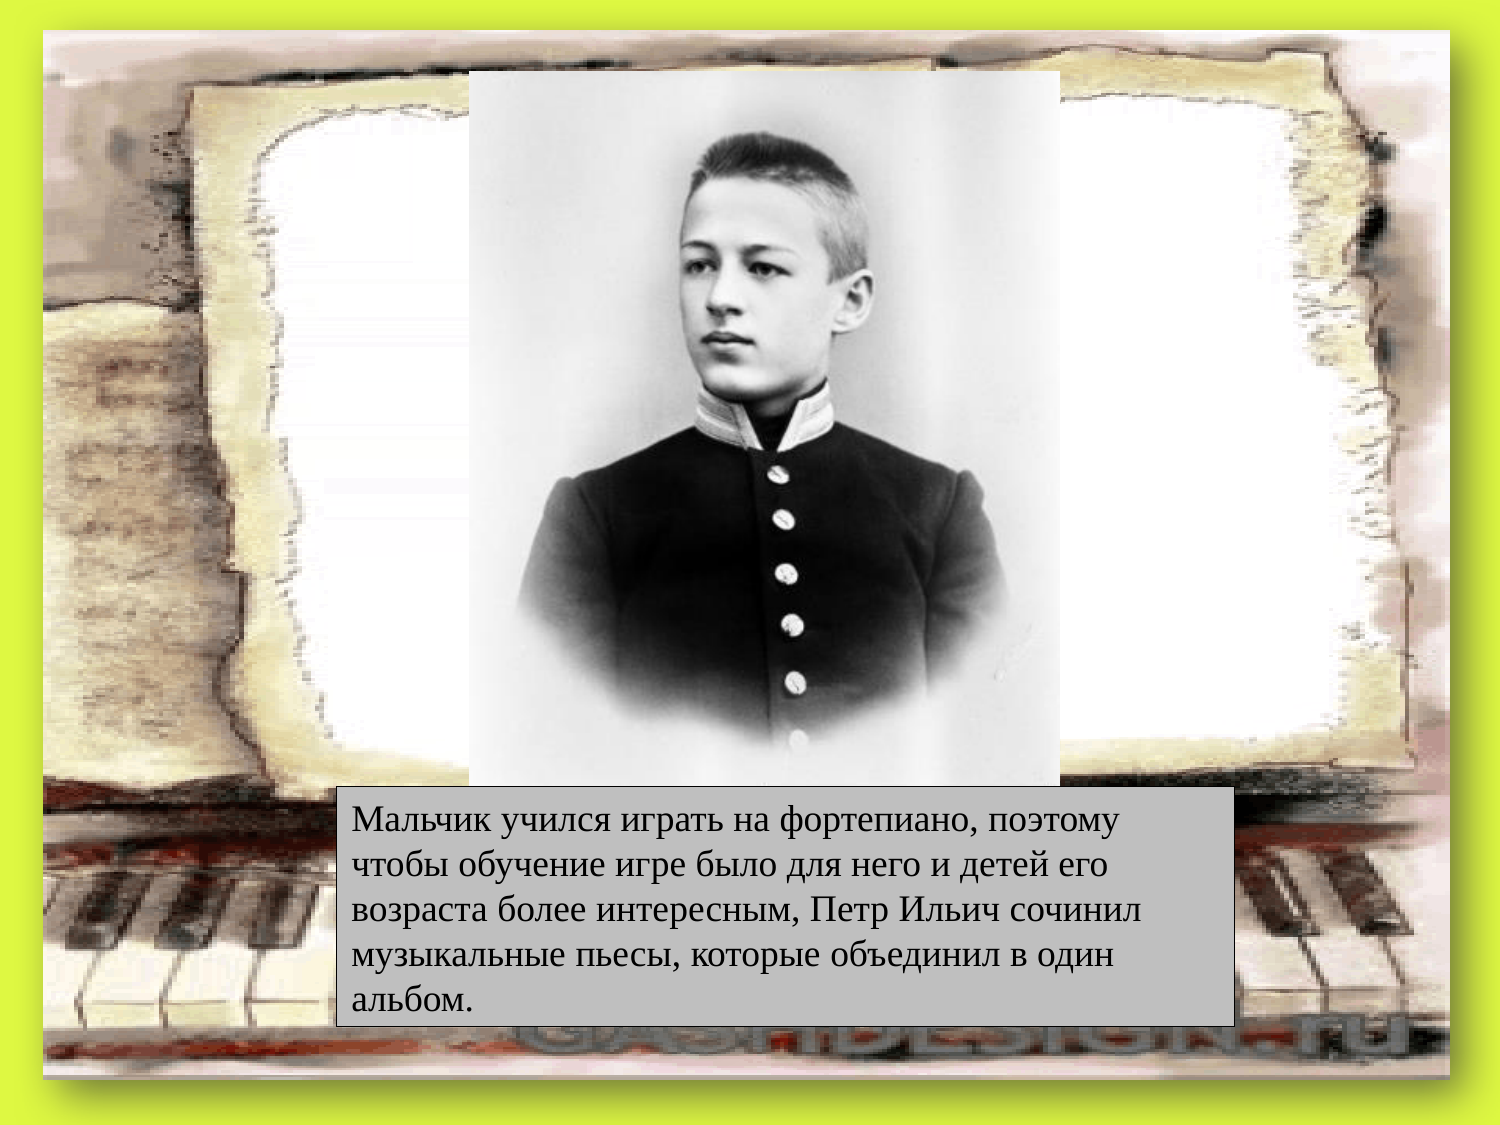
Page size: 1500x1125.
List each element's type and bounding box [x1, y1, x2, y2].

picture [43, 30, 1450, 1084]
